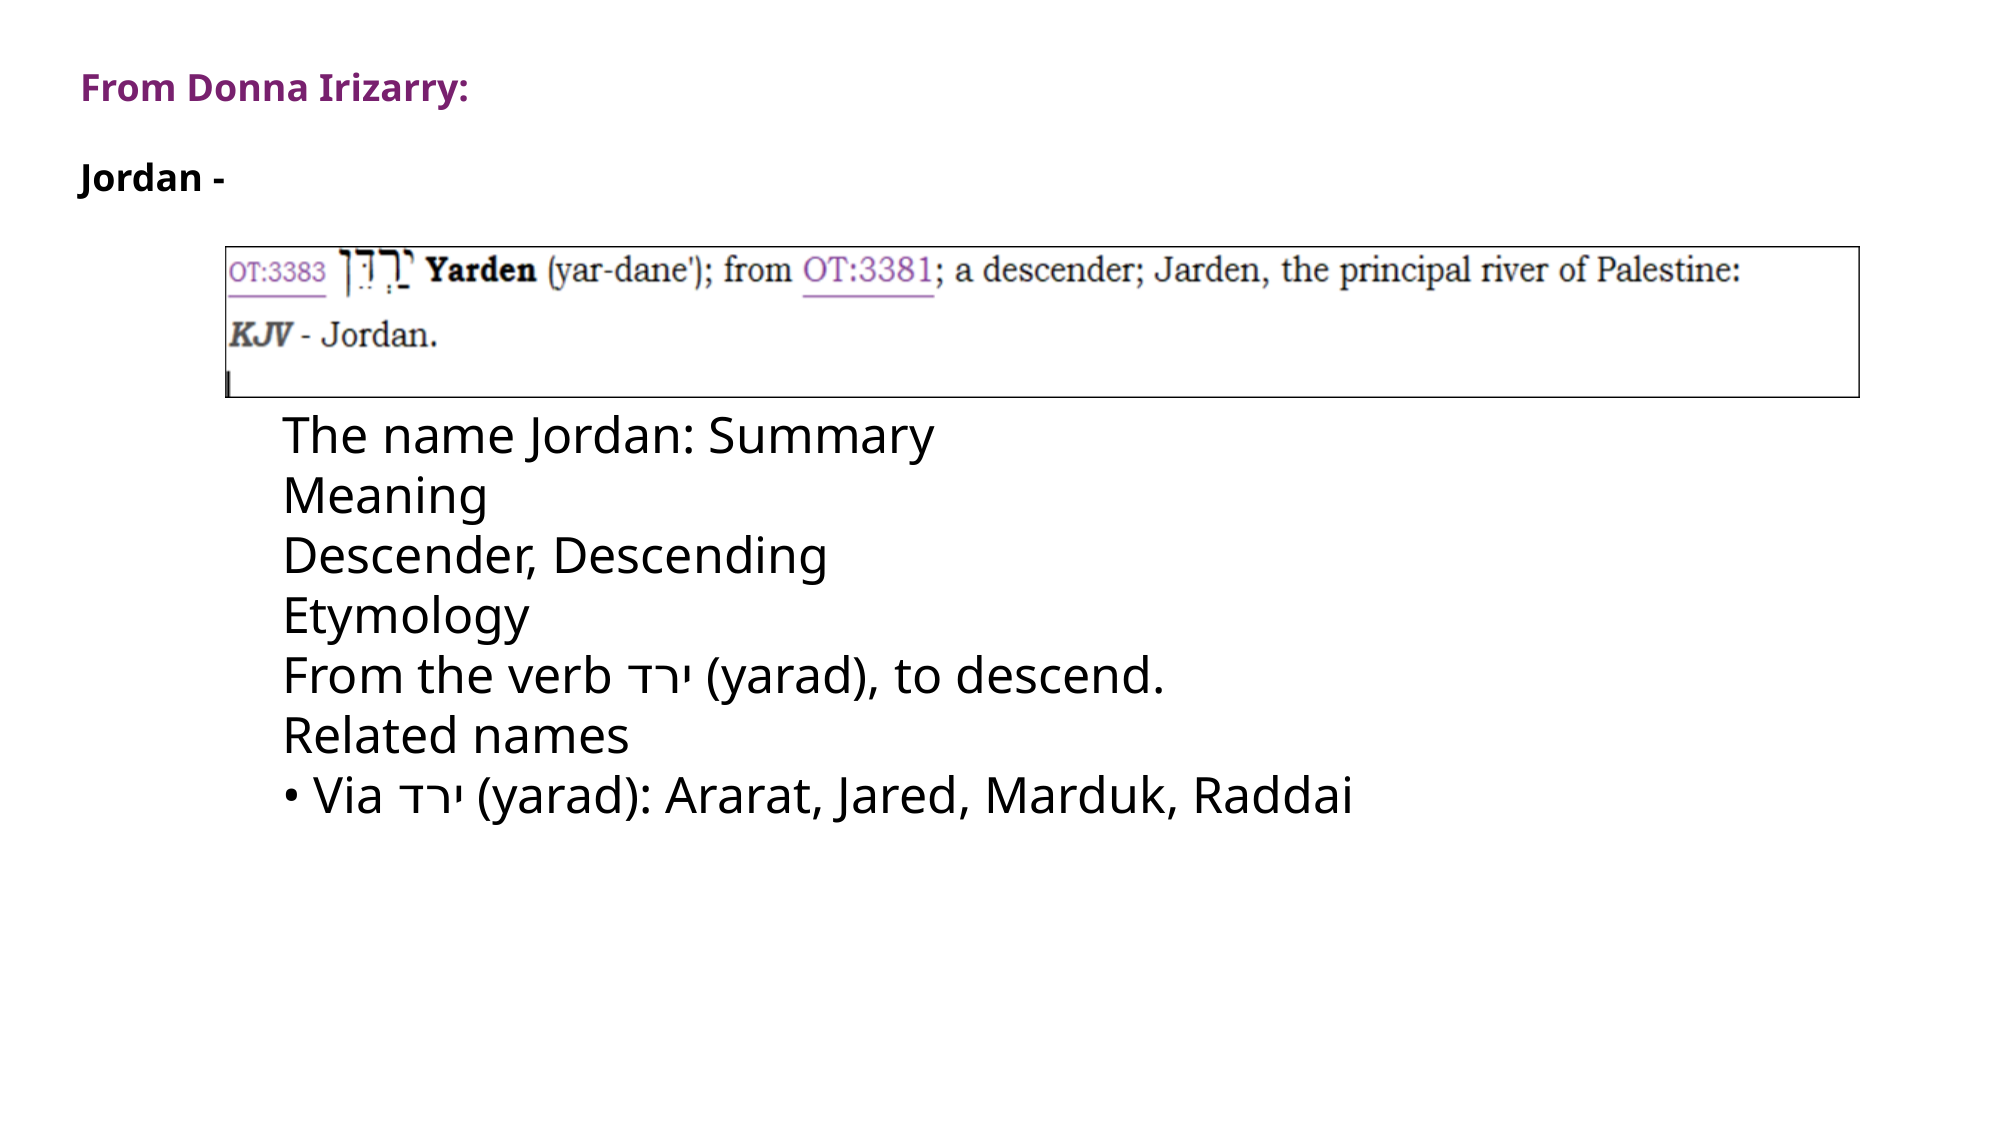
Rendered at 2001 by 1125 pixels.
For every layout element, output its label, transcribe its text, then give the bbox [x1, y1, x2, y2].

text_box From Donna Irizarry: Jordan - [65, 56, 490, 207]
text_box The name Jordan: Summary Meaning Descender, Descending Etymology From the verb ירד (yarad), to descend. Related names • Via ירד (yarad): Ararat, Jared, Marduk, Raddai [267, 398, 1609, 831]
picture [225, 245, 1860, 398]
